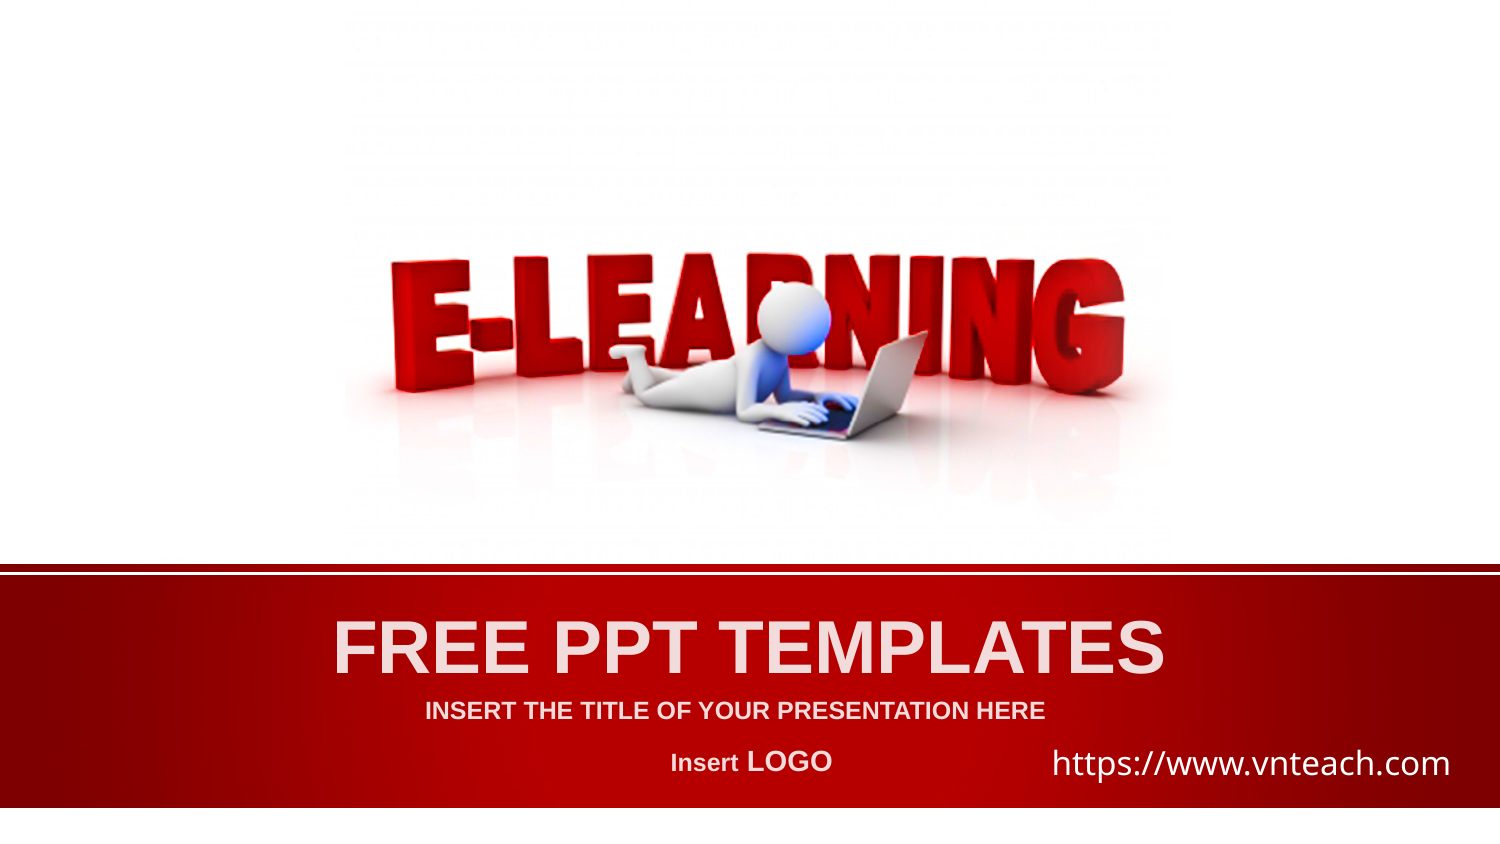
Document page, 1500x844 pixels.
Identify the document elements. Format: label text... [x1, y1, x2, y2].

text_box Insert LOGO [635, 734, 848, 785]
picture [0, 732, 1500, 844]
picture [0, 0, 1500, 591]
text_box INSERT THE TITLE OF YOUR PRESENTATION HERE [0, 697, 1500, 732]
text_box https://www.vnteach.com [1036, 734, 1467, 790]
text_box FREE PPT TEMPLATES [0, 591, 1500, 697]
